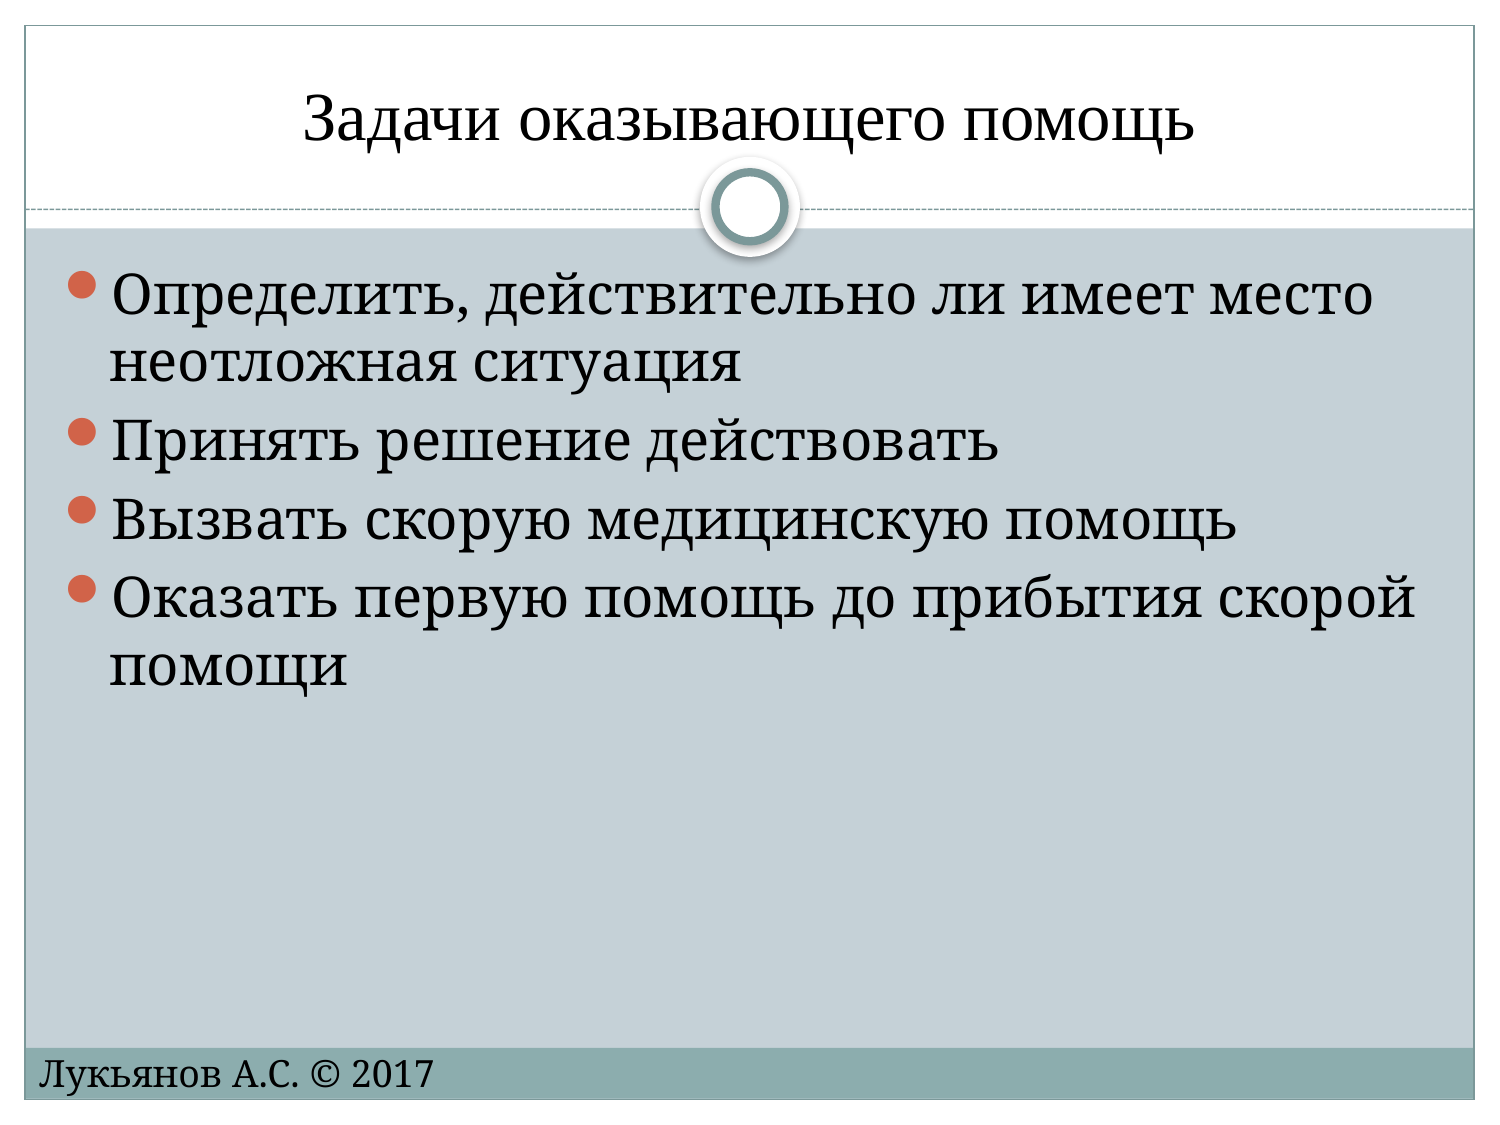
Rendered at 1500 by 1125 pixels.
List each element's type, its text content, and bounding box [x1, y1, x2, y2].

list Определить, действительно ли имеет место неотложная ситуация Принять решение действовать Вызвать скорую медицинскую помощь Оказать первую помощь до прибытия скорой помощи [49, 250, 1445, 1001]
text_box Лукьянов А.С. © 2017 [12, 1042, 463, 1102]
title Задачи оказывающего помощь [49, 37, 1450, 162]
